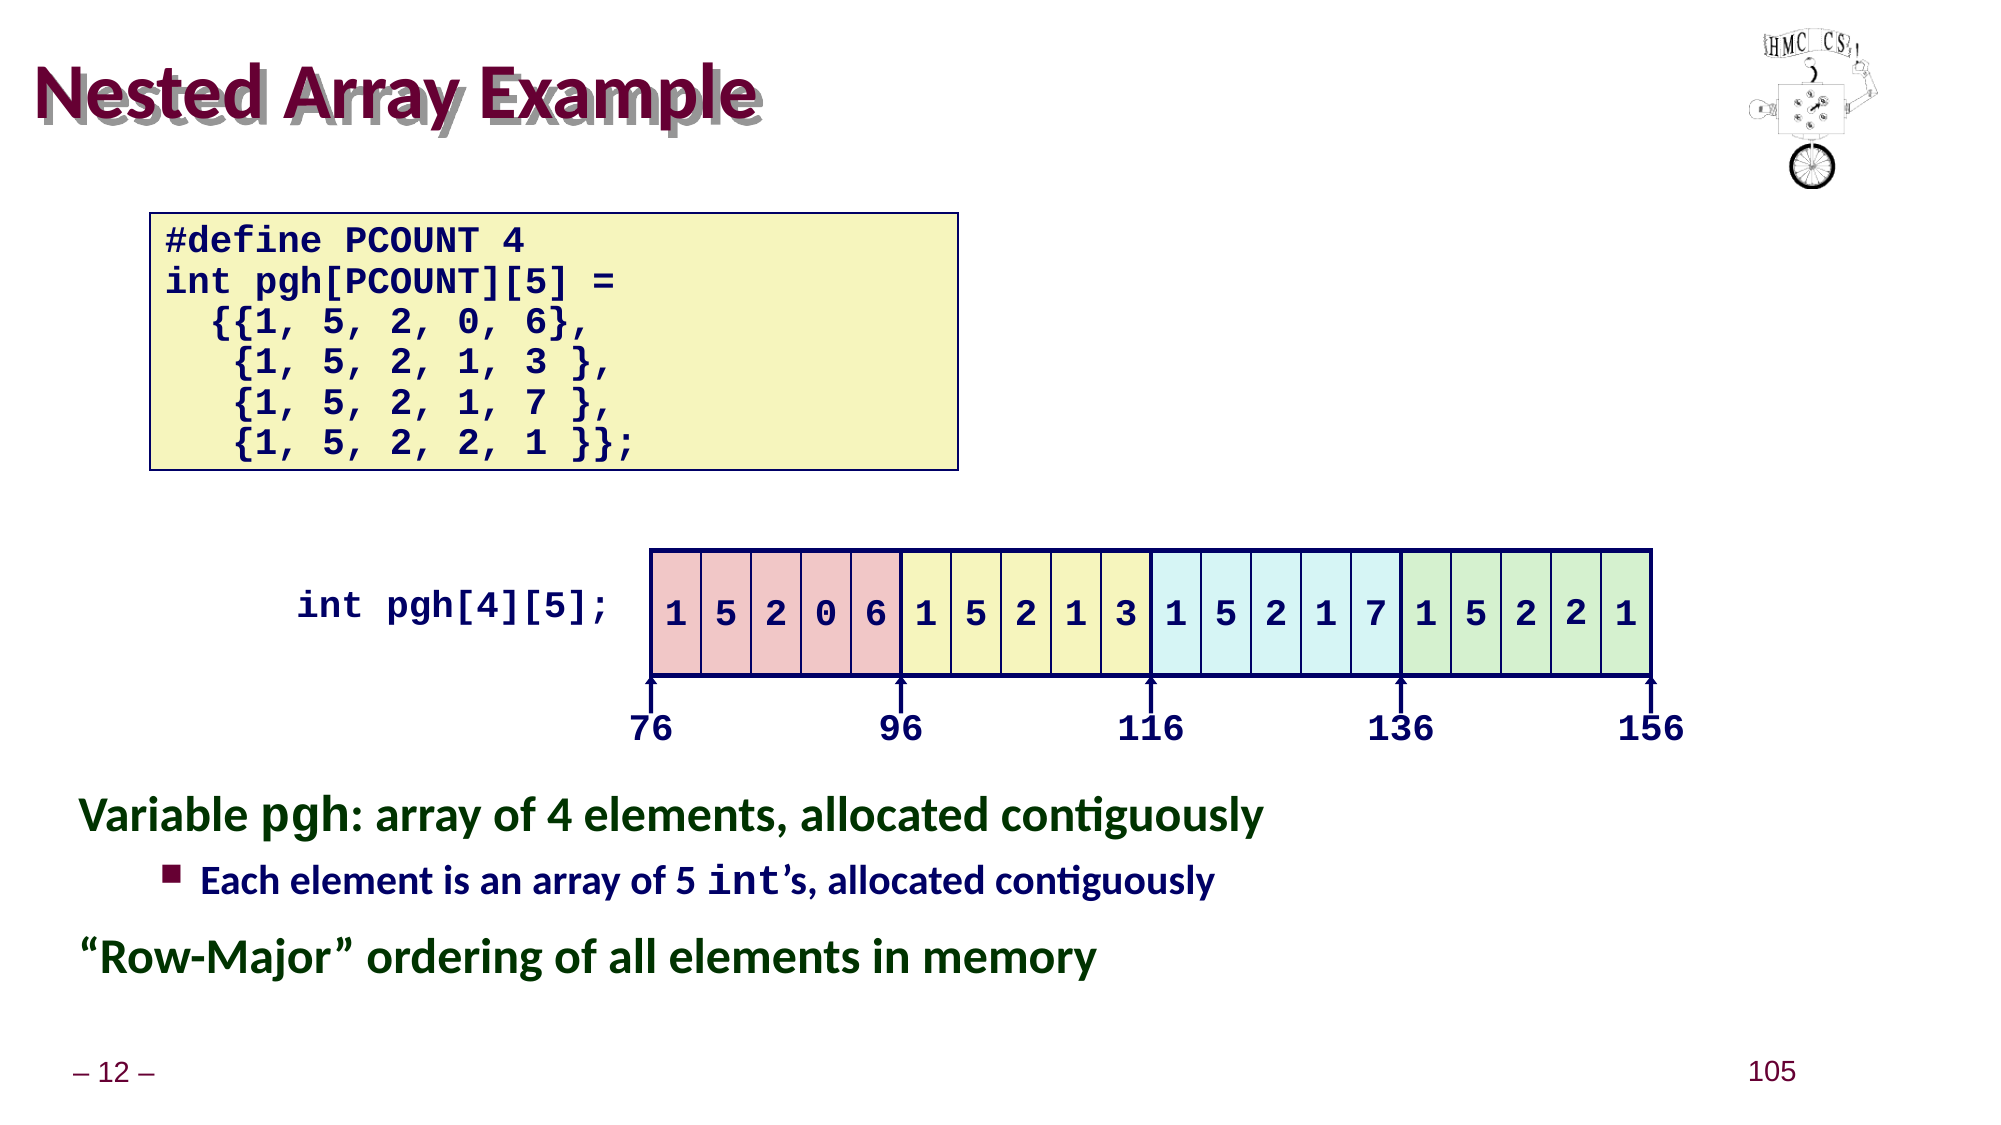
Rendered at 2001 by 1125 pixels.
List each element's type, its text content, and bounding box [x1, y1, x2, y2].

title Nested Array Example [33, 24, 1700, 163]
text_box #define PCOUNT 4 int pgh[PCOUNT][5] = {{1, 5, 2, 0, 6}, {1, 5, 2, 1, 3 }, {1, 5, 2, 1, 7 }, {1, 5, 2, 2, 1 }}; [150, 212, 958, 471]
text_box int pgh[4][5]; [256, 577, 608, 633]
list Variable pgh: array of 4 elements, allocated contiguously Each element is an array of 5 int’s, allocated contiguously “Row-Major” ordering of all elements in memory [63, 778, 1881, 1058]
picture [1749, 24, 1878, 189]
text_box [613, 549, 1701, 759]
